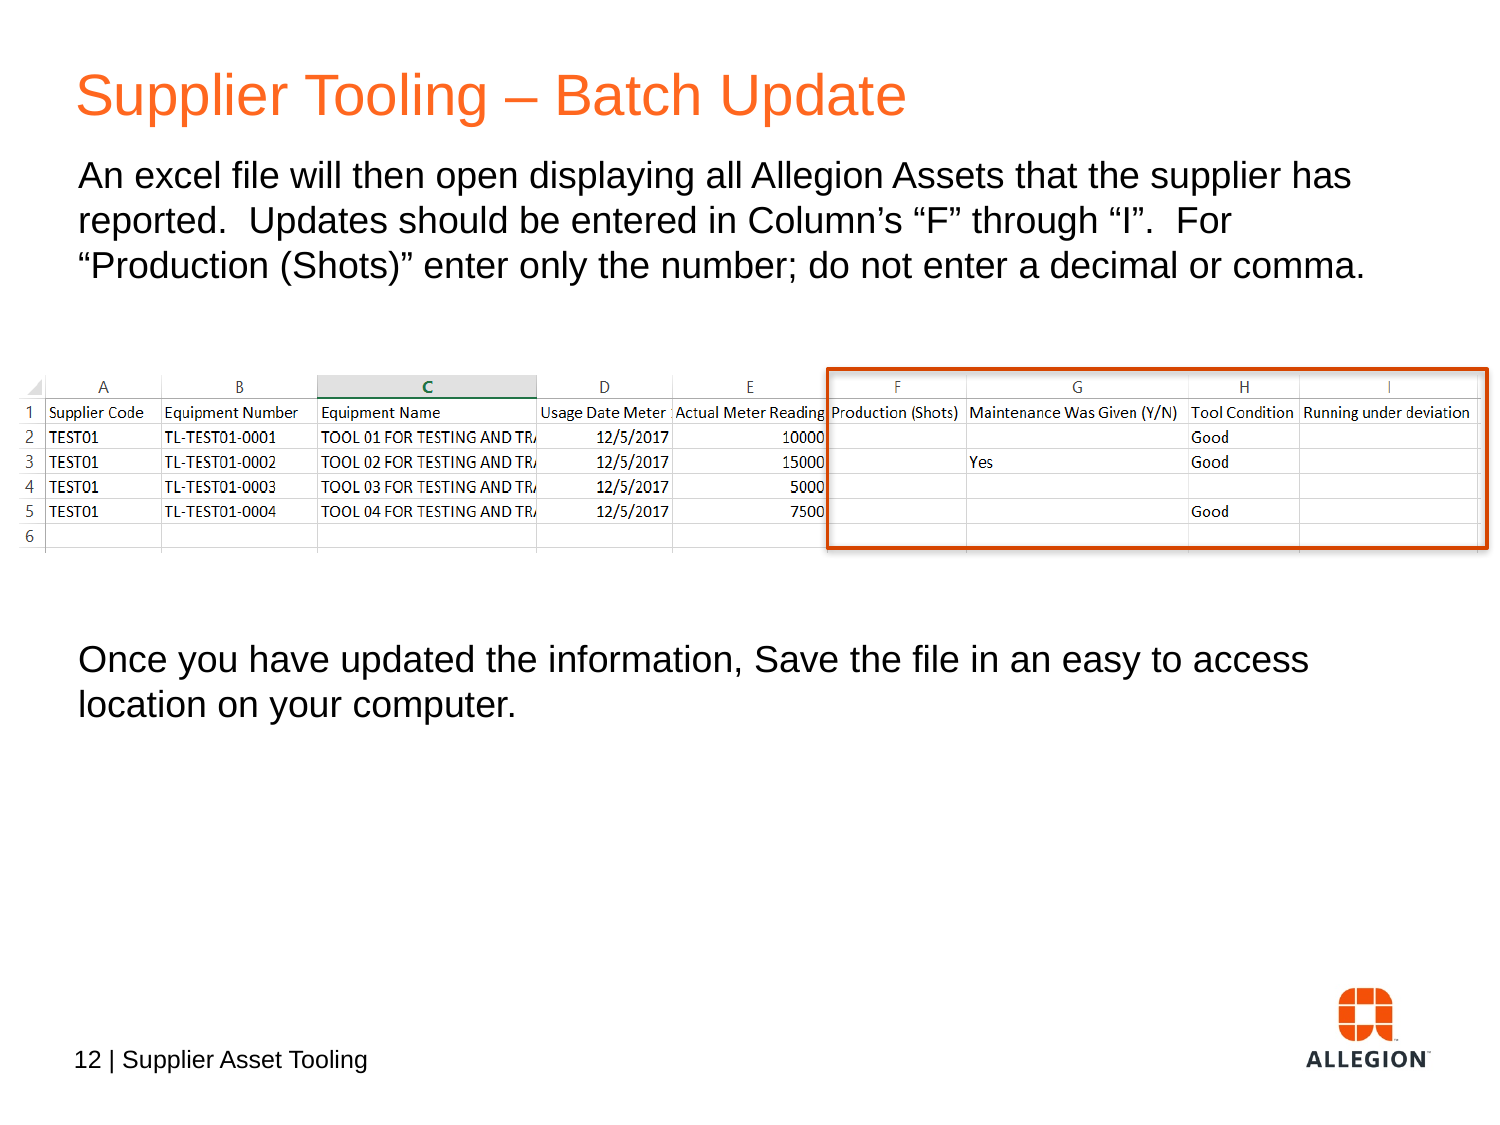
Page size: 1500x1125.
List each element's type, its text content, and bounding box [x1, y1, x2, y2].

picture [19, 372, 1481, 553]
text_box An excel file will then open displaying all Allegion Assets that the supplier has reported. Updates should be entered in Column’s “F” through “I”. For “Production (Shots)” enter only the number; do not enter a decimal or comma. Once you have updated the information, Save the file in an easy to access location on your computer. [63, 143, 1414, 371]
text_box An excel file will then open displaying all Allegion Assets that the supplier has reported. Updates should be entered in Column’s “F” through “I”. For “Production (Shots)” enter only the number; do not enter a decimal or comma. Once you have updated the information, Save the file in an easy to access location on your computer. [63, 562, 1414, 733]
picture [1302, 984, 1434, 1071]
title Supplier Tooling – Batch Update [75, 49, 1425, 184]
text_box [827, 368, 1488, 549]
